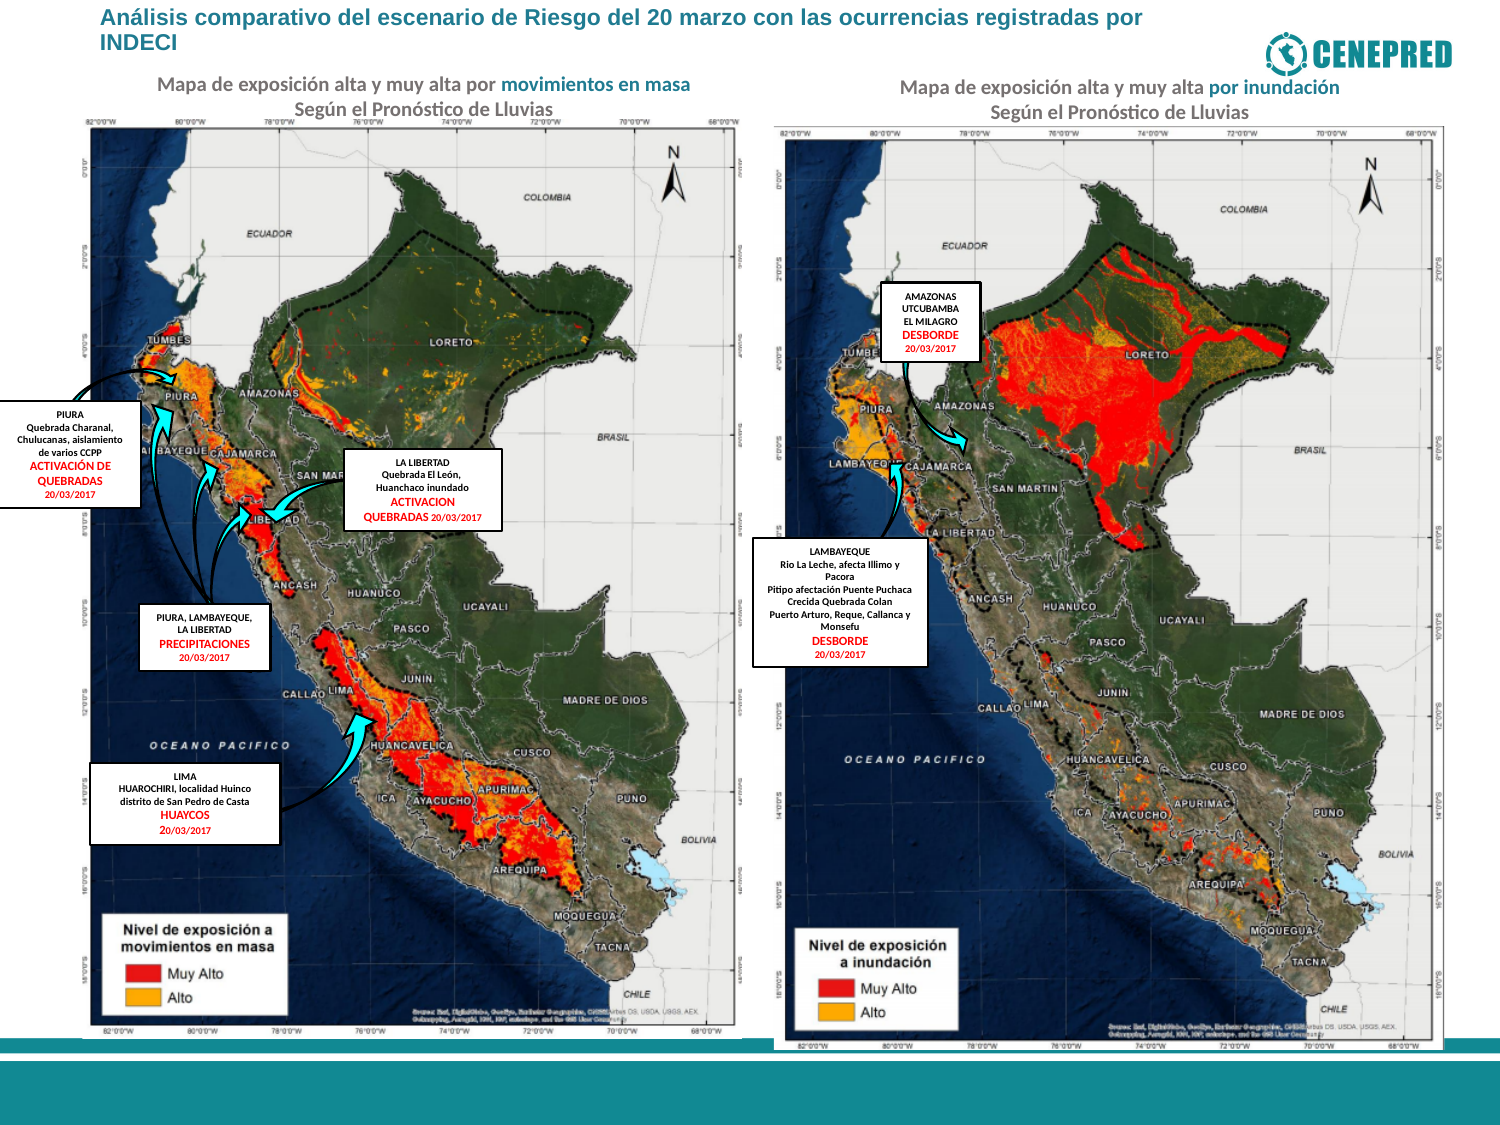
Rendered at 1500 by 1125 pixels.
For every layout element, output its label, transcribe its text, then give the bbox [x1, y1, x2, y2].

text_box [71, 390, 82, 401]
text_box PIURA Quebrada Charanal, Chulucanas, aislamiento de varios CCPP ACTIVACIÓN DE QUEBRADAS 20/03/2017 [0, 401, 82, 509]
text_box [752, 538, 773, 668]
text_box Análisis comparativo del escenario de Riesgo del 20 marzo con las ocurrencias registradas por INDECI [84, 7, 1241, 54]
text_box Mapa de exposición alta y muy alta por inundación Según el Pronóstico de Lluvias [779, 66, 1461, 131]
text_box Mapa de exposición alta y muy alta por movimientos en masa Según el Pronóstico de Lluvias [141, 63, 707, 119]
picture [0, 0, 1500, 1125]
